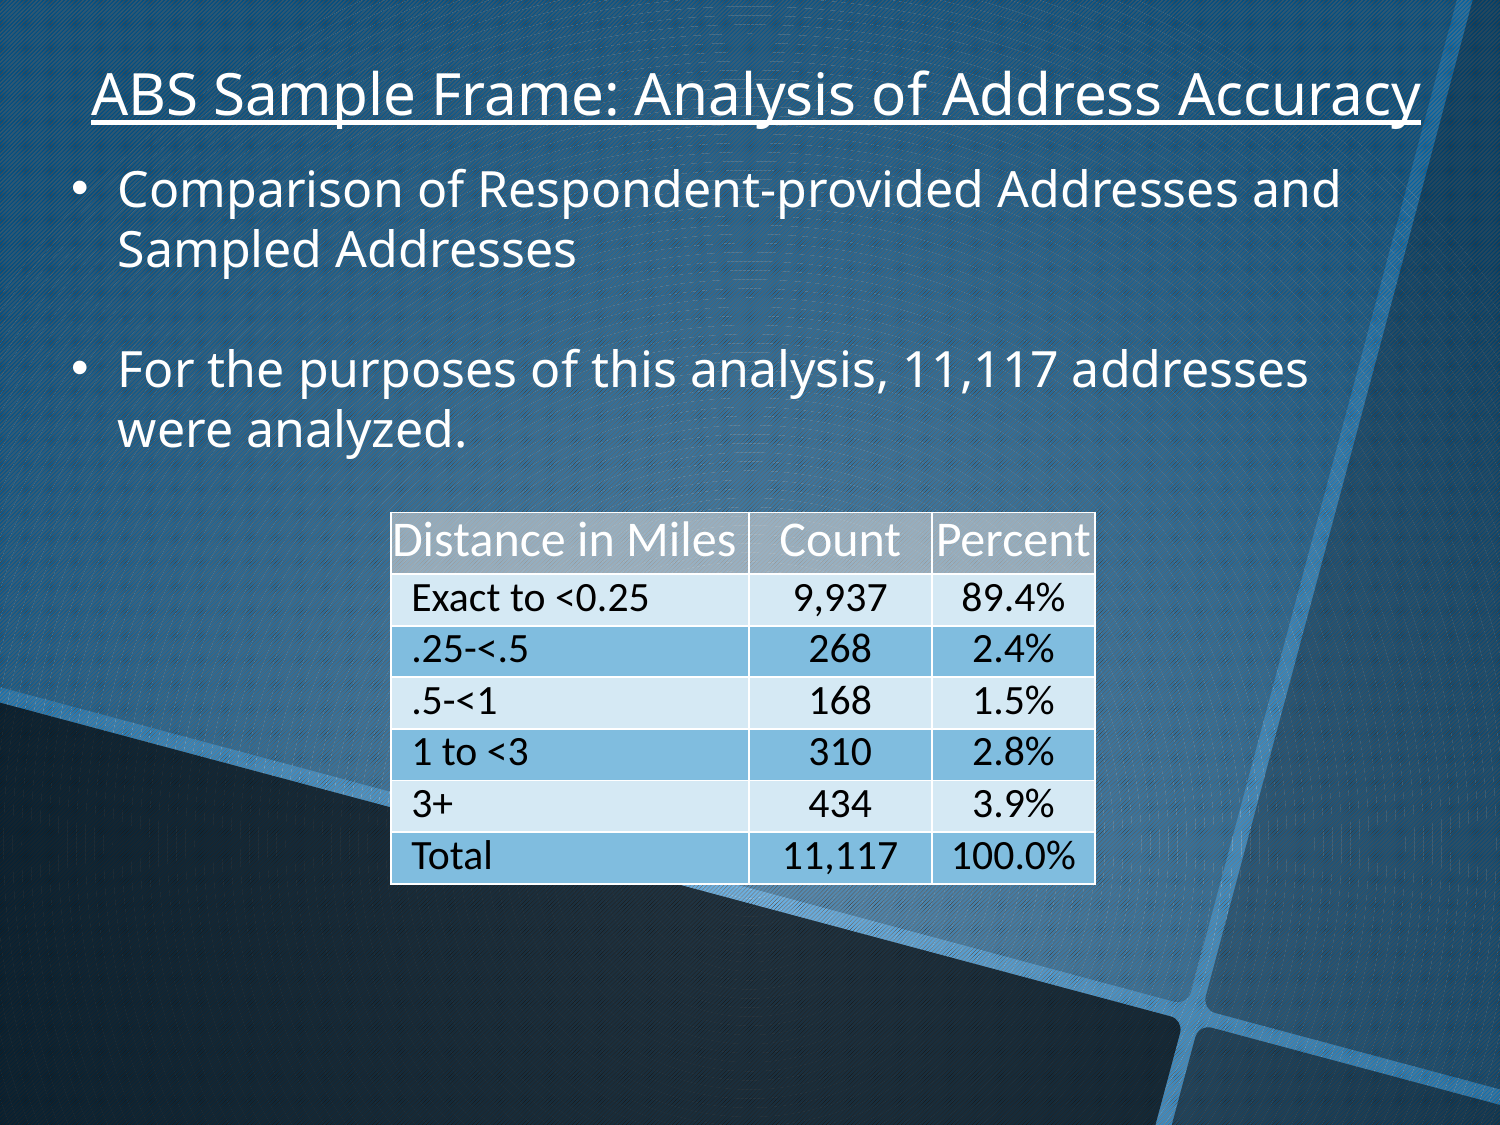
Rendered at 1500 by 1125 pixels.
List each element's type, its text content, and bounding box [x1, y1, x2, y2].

table_cell .5-<1 [392, 678, 748, 728]
table_header Percent [933, 513, 1094, 573]
table_header Distance in Miles [392, 513, 748, 573]
text_box ABS Sample Frame: Analysis of Address Accuracy [49, 50, 1463, 135]
table_cell 1 to <3 [392, 730, 748, 780]
table_cell 2.8% [933, 730, 1094, 780]
text_box Comparison of Respondent-provided Addresses and Sampled Addresses For the purposes of this analysis, 11,117 addresses were analyzed. [56, 149, 1444, 585]
table_cell 310 [750, 730, 931, 780]
table_cell 3+ [392, 781, 748, 831]
table_cell Total [392, 833, 748, 883]
table_header Count [750, 513, 931, 573]
table_cell 3.9% [933, 781, 1094, 831]
table_cell 434 [750, 781, 931, 831]
table_cell 100.0% [933, 833, 1094, 883]
table_cell 1.5% [933, 678, 1094, 728]
table_cell 89.4% [933, 575, 1094, 625]
table_cell 11,117 [750, 833, 931, 883]
table_cell 9,937 [750, 575, 931, 625]
table_cell .25-<.5 [392, 627, 748, 676]
table_cell 2.4% [933, 627, 1094, 676]
table_cell 168 [750, 678, 931, 728]
table_cell Exact to <0.25 [392, 575, 748, 625]
table_cell 268 [750, 627, 931, 676]
